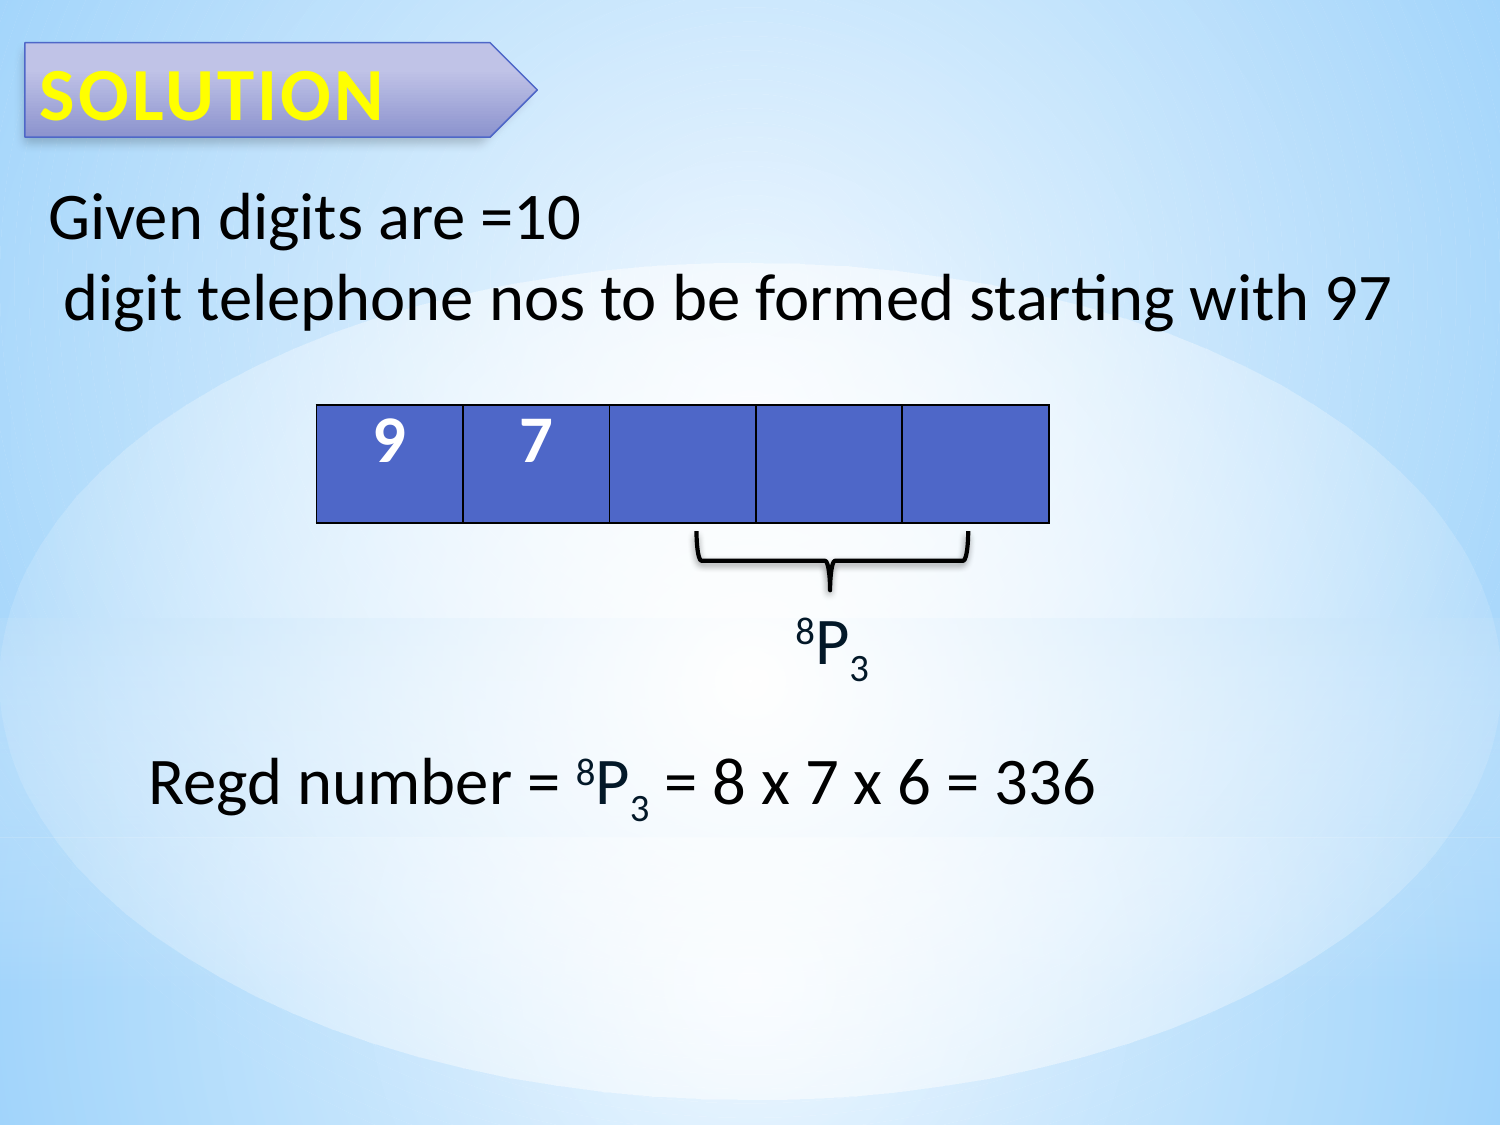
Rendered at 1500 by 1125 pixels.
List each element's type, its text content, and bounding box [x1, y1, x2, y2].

text_box SOLUTION [24, 41, 538, 138]
table_header [903, 406, 1048, 522]
table_header [757, 406, 901, 522]
text_box Regd number = 8P3 = 8 x 7 x 6 = 336 [133, 731, 1112, 837]
text_box Given digits are =10 digit telephone nos to be formed starting with 97 [33, 166, 1439, 341]
table_header 7 [464, 406, 609, 522]
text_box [696, 530, 969, 687]
table_header 9 [317, 406, 462, 522]
table_header [610, 406, 755, 522]
